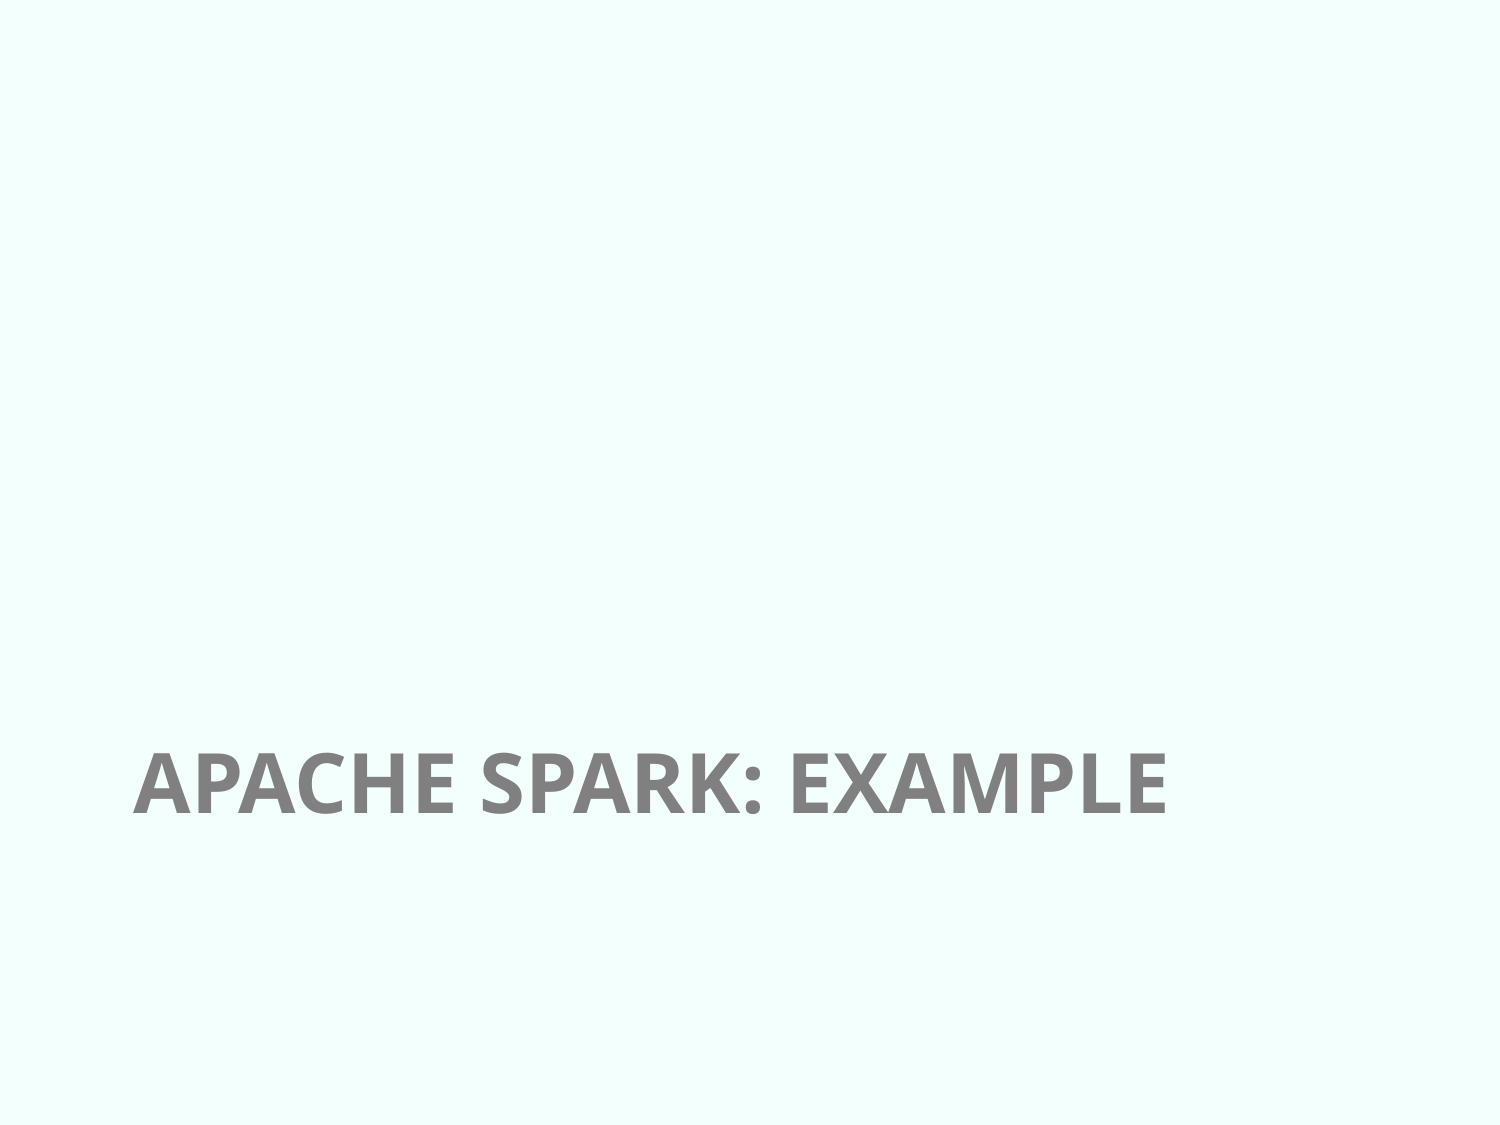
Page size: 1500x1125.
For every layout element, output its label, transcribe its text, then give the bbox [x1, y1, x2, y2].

title APACHE SPARK: Example [118, 722, 1394, 947]
